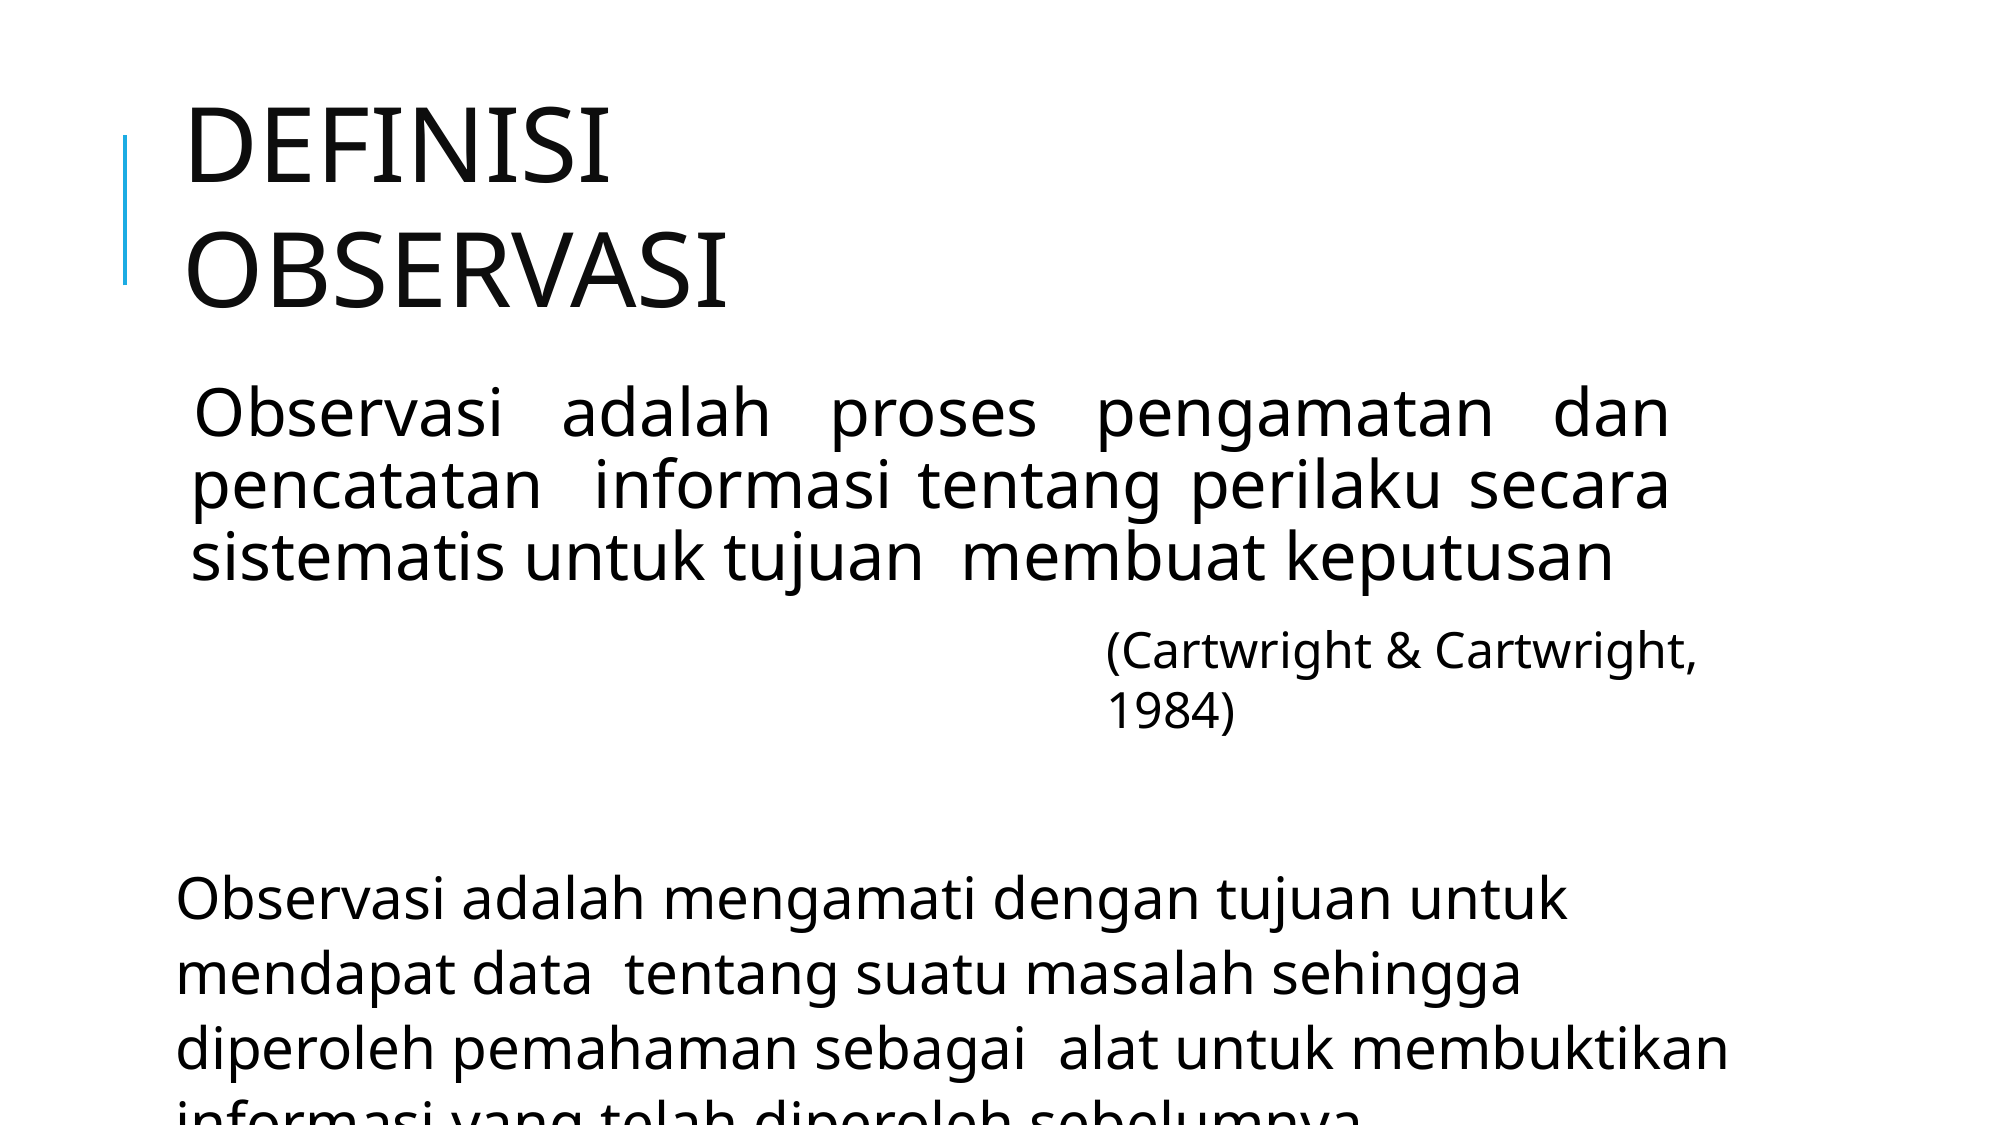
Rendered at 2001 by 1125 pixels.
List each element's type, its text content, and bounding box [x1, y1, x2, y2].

title DEFINISI OBSERVASI [180, 137, 822, 267]
text_box Observasi adalah proses pengamatan dan pencatatan informasi tentang perilaku secara sistematis untuk tujuan membuat keputusan (Cartwright & Cartwright, 1984) Observasi adalah mengamati dengan tujuan untuk mendapat data tentang suatu masalah sehingga diperoleh pemahaman sebagai alat untuk membuktikan informasi yang telah diperoleh sebelumnya. [173, 368, 1758, 982]
